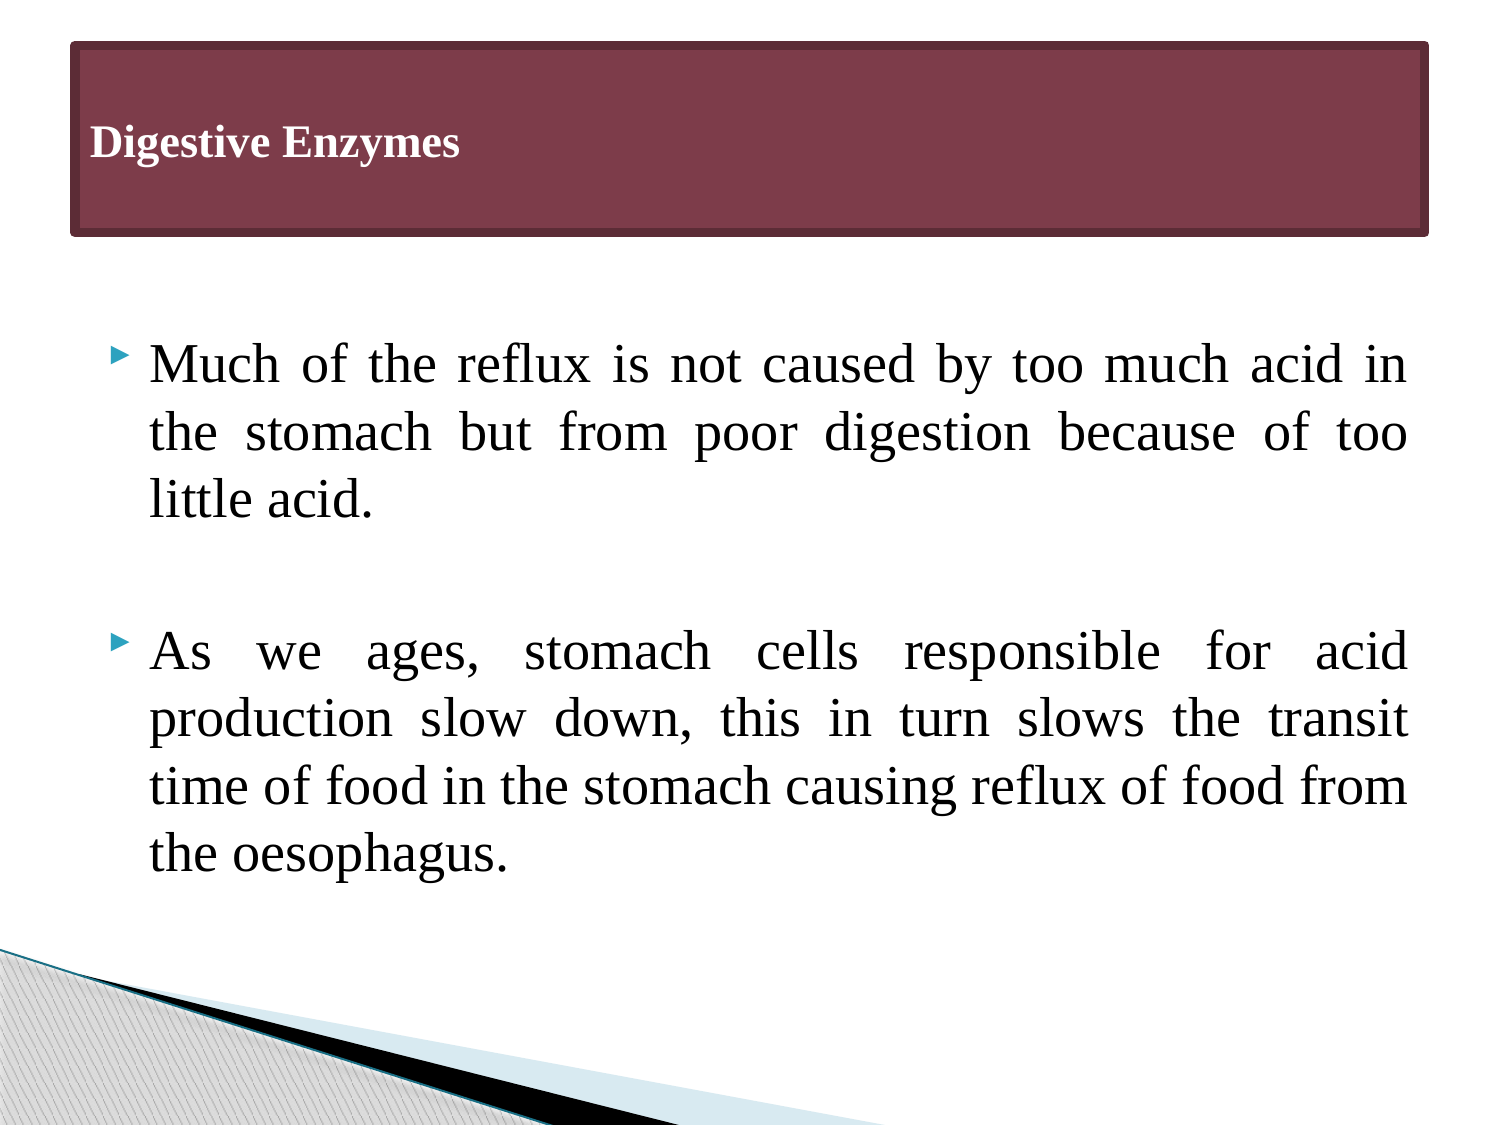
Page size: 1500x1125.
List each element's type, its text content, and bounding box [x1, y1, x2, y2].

title Digestive Enzymes [70, 41, 1429, 237]
list Much of the reflux is not caused by too much acid in the stomach but from poor digestion because of too little acid. As we ages, stomach cells responsible for acid production slow down, this in turn slows the transit time of food in the stomach causing reflux of food from the oesophagus. [75, 243, 1425, 986]
